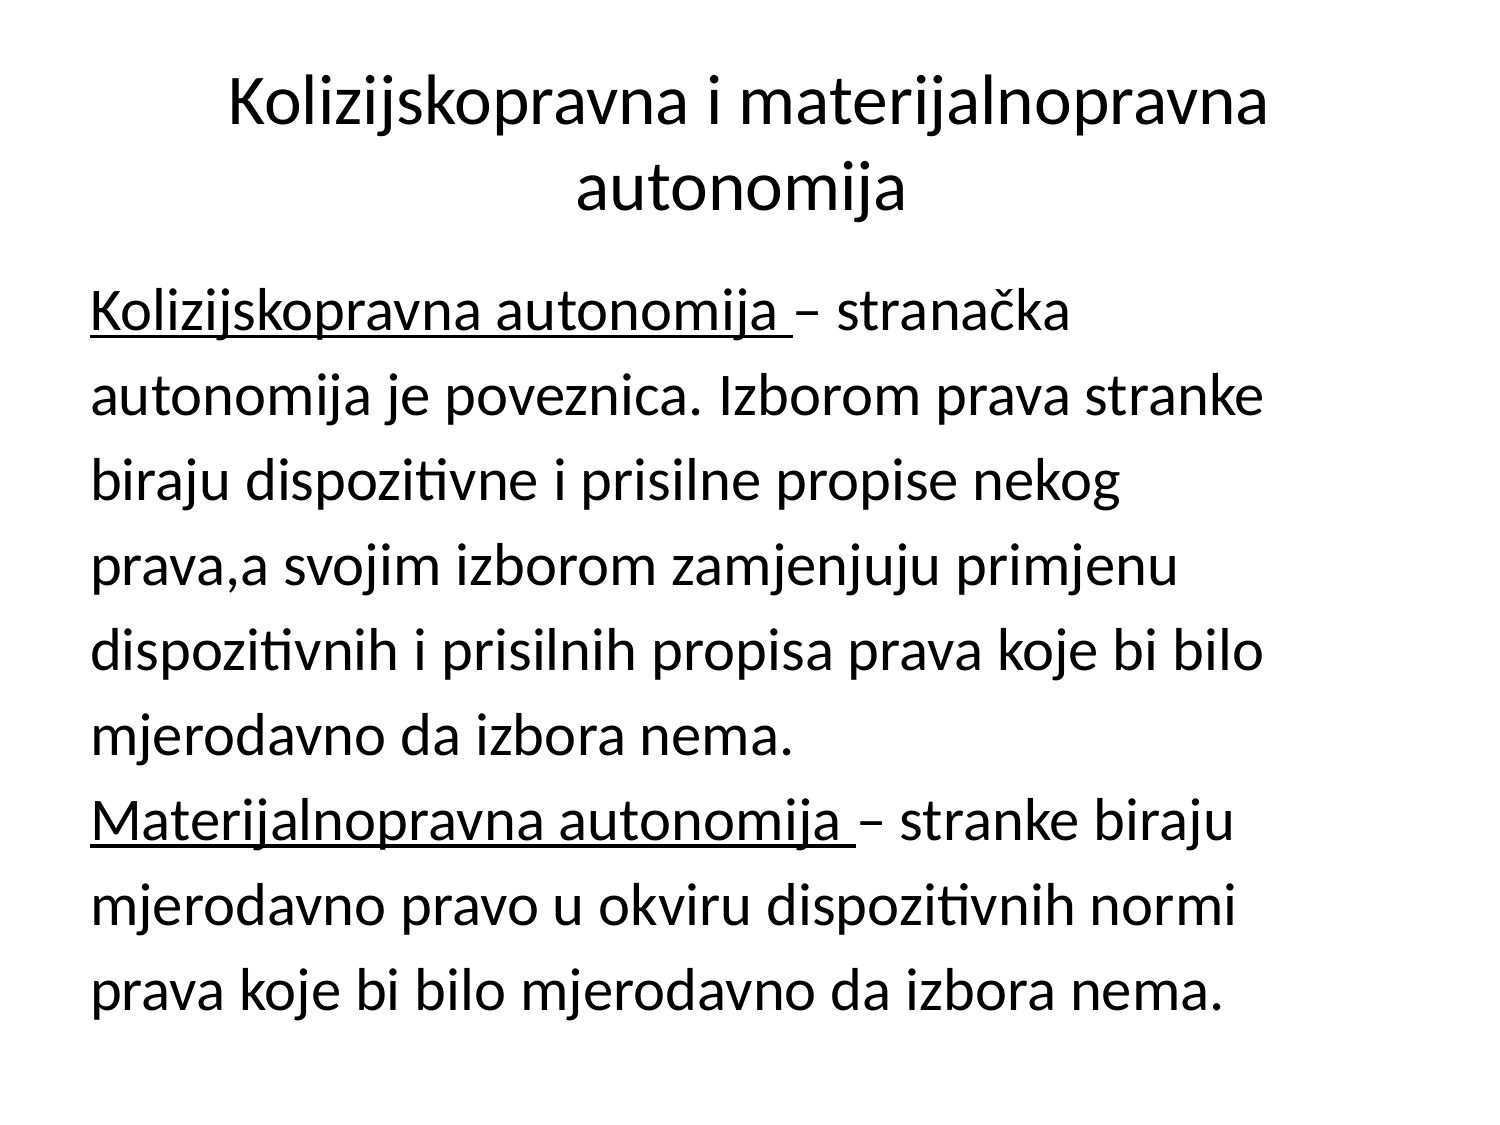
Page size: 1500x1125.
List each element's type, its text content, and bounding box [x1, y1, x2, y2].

title Kolizijskopravna i materijalnopravna autonomija [75, 45, 1425, 233]
list Kolizijskopravna autonomija – stranačka autonomija je poveznica. Izborom prava stranke biraju dispozitivne i prisilne propise nekog prava,a svojim izborom zamjenjuju primjenu dispozitivnih i prisilnih propisa prava koje bi bilo mjerodavno da izbora nema. Materijalnopravna autonomija – stranke biraju mjerodavno pravo u okviru dispozitivnih normi prava koje bi bilo mjerodavno da izbora nema. [75, 262, 1425, 1035]
